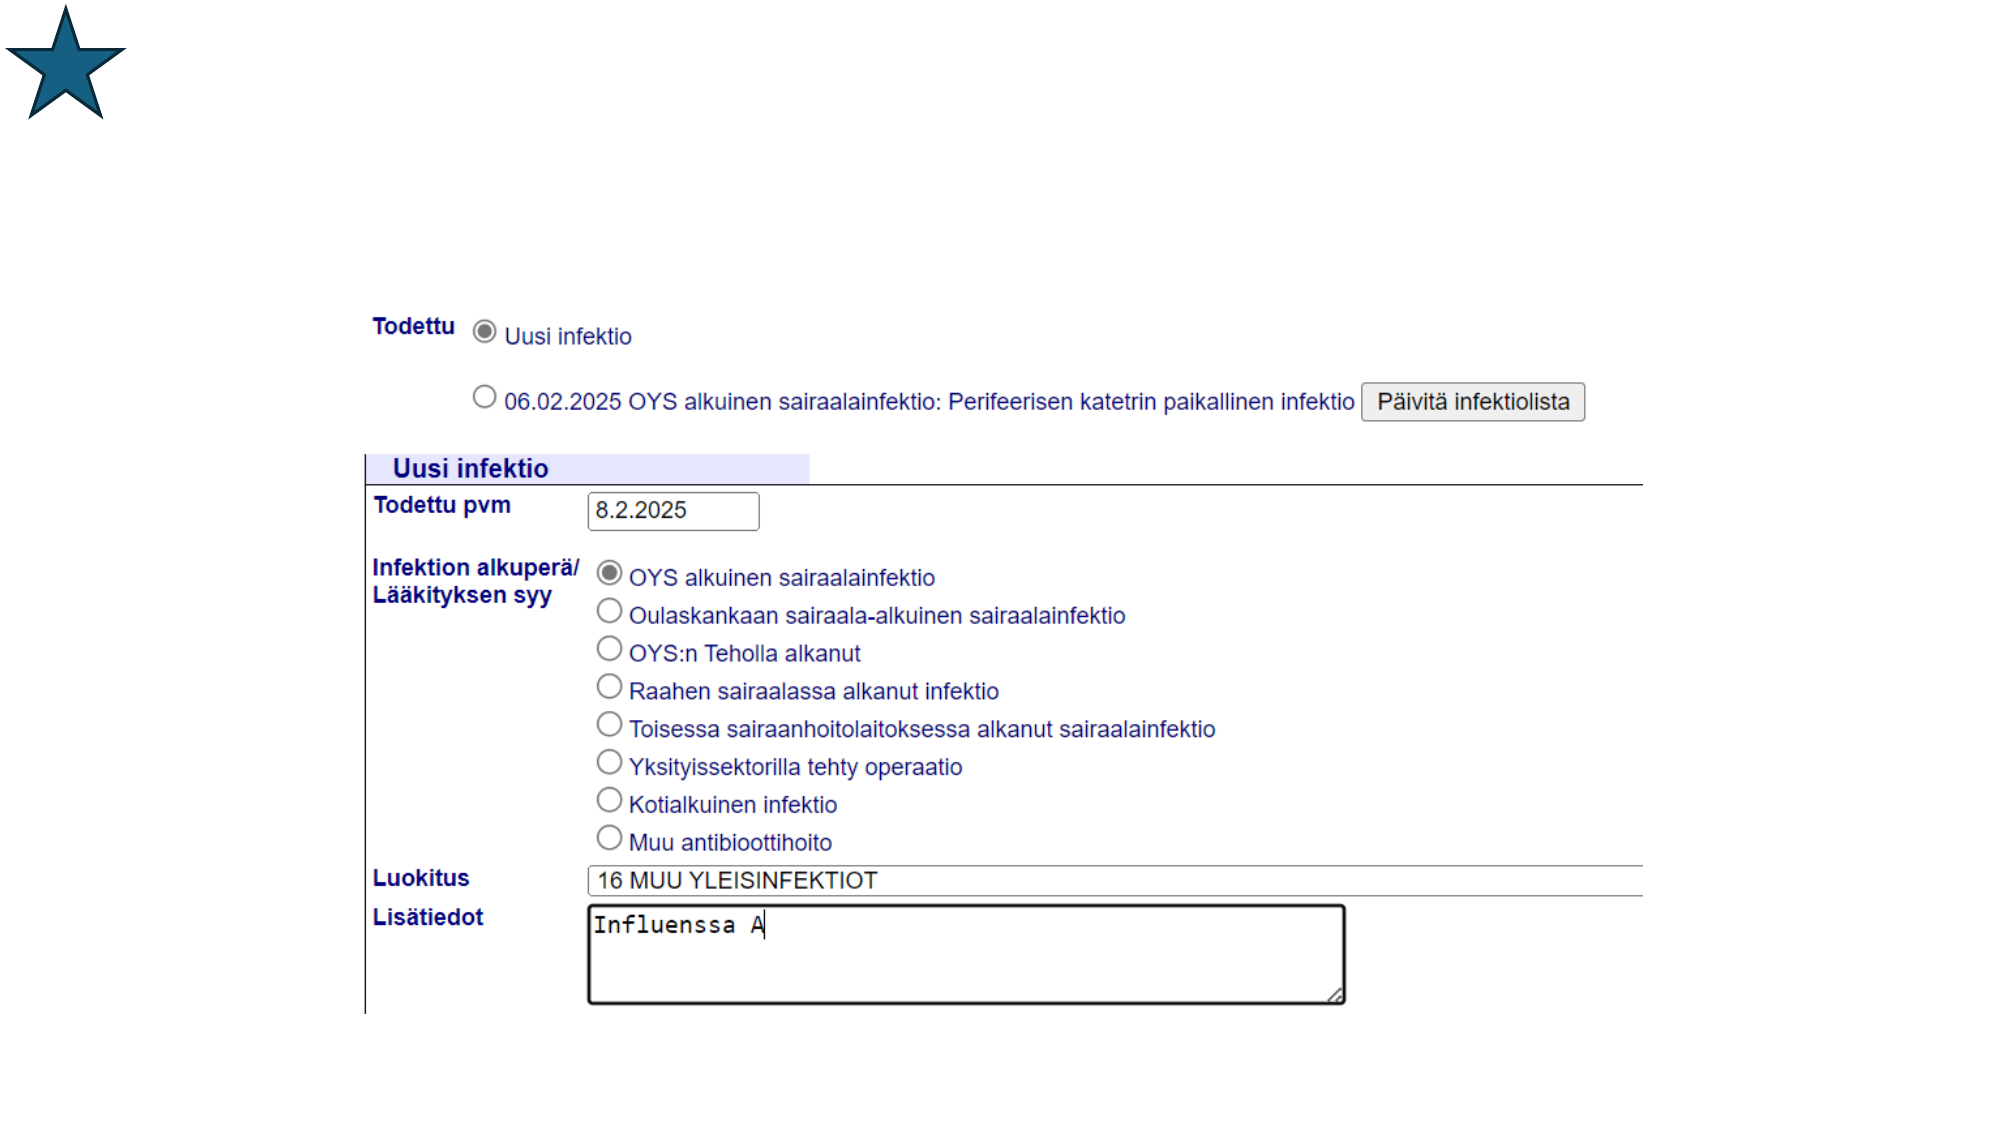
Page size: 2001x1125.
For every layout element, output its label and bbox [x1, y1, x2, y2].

text_box [4, 3, 127, 120]
list [357, 298, 1643, 1014]
